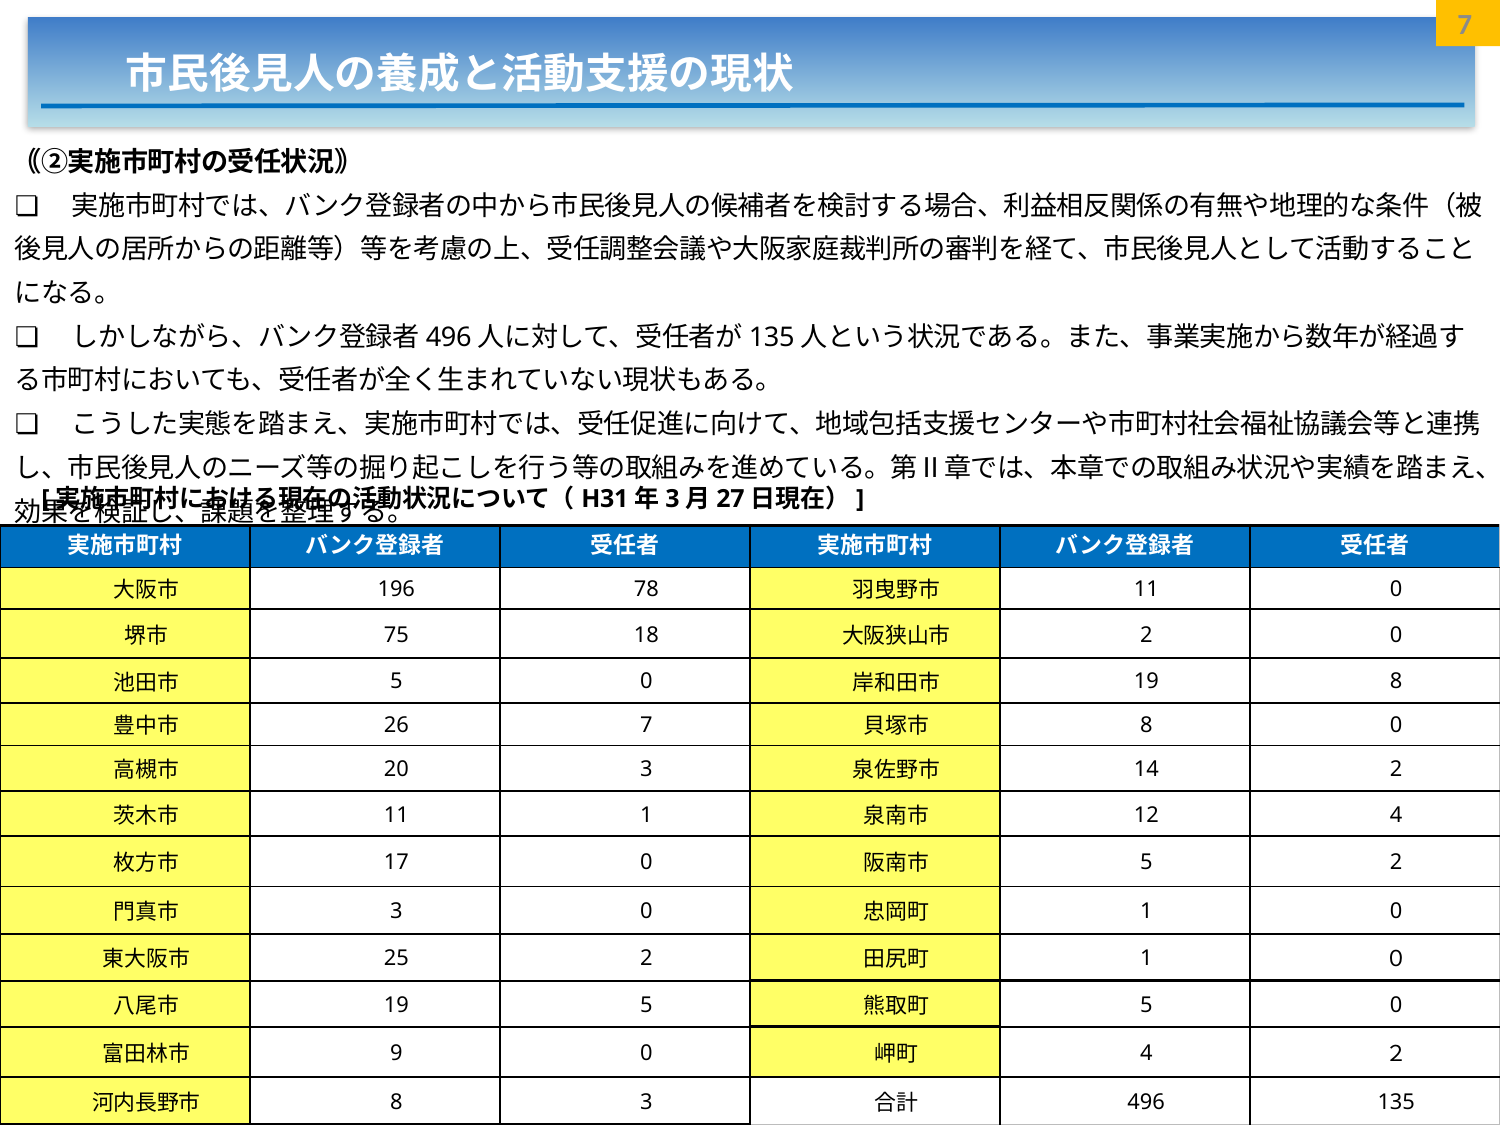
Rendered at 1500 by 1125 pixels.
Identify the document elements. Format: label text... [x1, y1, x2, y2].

table_cell 池田市 [1, 659, 249, 702]
table_cell 河内長野市 [1, 1078, 249, 1123]
table_cell 75 [251, 610, 499, 657]
table_cell 2 [1001, 610, 1249, 657]
table_cell 茨木市 [1, 792, 249, 835]
table_cell 0 [1251, 704, 1499, 745]
table_cell 5 [1001, 837, 1249, 886]
table_cell 8 [1001, 704, 1249, 745]
table_header 受任者 [501, 527, 749, 567]
table_cell 3 [501, 746, 749, 790]
table_cell 八尾市 [1, 982, 249, 1026]
table_header 実施市町村 [751, 527, 999, 567]
table_cell 豊中市 [1, 704, 249, 745]
table_cell 19 [1001, 659, 1249, 702]
table_cell 泉佐野市 [751, 746, 999, 790]
table_cell 東大阪市 [1, 935, 249, 980]
table_cell 11 [251, 792, 499, 835]
table_cell 熊取町 [751, 982, 999, 1025]
table_cell 5 [1001, 982, 1249, 1026]
table_cell 2 [501, 935, 749, 980]
table_cell 7 [501, 704, 749, 745]
table_cell 1 [1001, 887, 1249, 933]
table_cell 3 [501, 1078, 749, 1123]
table_cell 0 [1251, 610, 1499, 657]
table_cell 2 [1251, 746, 1499, 790]
table_cell 18 [501, 610, 749, 657]
text_box [実施市町村における現在の活動状況について（H31年3月27日現在）] [26, 471, 1189, 520]
table_cell 岸和田市 [751, 659, 999, 702]
table_cell 25 [251, 935, 499, 980]
text_box ｟②実施市町村の受任状況｠ ❏ 実施市町村では、バンク登録者の中から市民後見人の候補者を検討する場合、利益相反関係の有無や地理的な条件（被後見人の居所からの距離等）等を考慮の上、受任調整会議や大阪家庭裁判所の審判を経て、市民後見人として活動することになる。 ❏ しかしながら、バンク登録者496人に対して、受任者が135人という状況である。また、事業実施から数年が経過する市町村においても、受任者が全く生まれていない現状もある。 ❏ こうした実態を踏まえ、実施市町村では、受任促進に向けて、地域包括支援センターや市町村社会福祉協議会等と連携し、市民後見人のニーズ等の掘り起こしを行う等の取組みを進めている。第Ⅱ章では、本章での取組み状況や実績を踏まえ、効果を検証し、課題を整理する。 [0, 125, 1500, 524]
table_cell 岬町 [751, 1028, 999, 1076]
table_cell 田尻町 [751, 935, 999, 979]
table_cell 9 [251, 1028, 499, 1076]
table_cell 196 [251, 568, 499, 608]
table_cell 羽曳野市 [751, 568, 999, 608]
table_cell 忠岡町 [751, 887, 999, 933]
table_cell 496 [1001, 1078, 1249, 1124]
table_cell 5 [501, 982, 749, 1026]
table_cell 貝塚市 [751, 704, 999, 745]
table_cell 1 [1001, 935, 1249, 979]
table_cell 4 [1001, 1028, 1249, 1076]
text_box 市民後見人の養成と活動支援の現状 [27, 16, 1475, 127]
table_cell 高槻市 [1, 746, 249, 790]
table_cell 135 [1251, 1078, 1499, 1124]
table_header 実施市町村 [1, 527, 249, 567]
table_cell 大阪市 [1, 568, 249, 608]
table_cell ２ [1251, 1028, 1499, 1076]
table_cell 1 [501, 792, 749, 835]
table_cell 11 [1001, 568, 1249, 608]
table_cell 0 [1251, 568, 1499, 608]
table_cell 阪南市 [751, 837, 999, 886]
table_header バンク登録者 [251, 527, 499, 567]
table_cell 0 [501, 659, 749, 702]
table_cell 合計 [751, 1078, 999, 1124]
table_cell 12 [1001, 792, 1249, 835]
table_cell 堺市 [1, 610, 249, 657]
table_cell 4 [1251, 792, 1499, 835]
table_cell 5 [251, 659, 499, 702]
table_cell 8 [251, 1078, 499, 1123]
table_cell 富田林市 [1, 1028, 249, 1076]
table_cell 0 [501, 887, 749, 933]
table_header バンク登録者 [1001, 527, 1249, 567]
table_cell 枚方市 [1, 837, 249, 886]
table_cell 大阪狭山市 [751, 610, 999, 657]
table_cell 0 [501, 1028, 749, 1076]
table_cell 17 [251, 837, 499, 886]
table_cell 3 [251, 887, 499, 933]
table_cell 0 [1251, 982, 1499, 1026]
table_cell 26 [251, 704, 499, 745]
table_cell 泉南市 [751, 792, 999, 835]
table_cell 78 [501, 568, 749, 608]
text_box 7 [1436, 0, 1500, 47]
table_header 受任者 [1251, 527, 1499, 567]
table_cell ０ [1251, 935, 1499, 979]
table_cell 0 [501, 837, 749, 886]
table_cell 14 [1001, 746, 1249, 790]
table_cell 20 [251, 746, 499, 790]
table_cell 0 [1251, 887, 1499, 933]
table_cell 2 [1251, 837, 1499, 886]
table_cell 8 [1251, 659, 1499, 702]
table_cell 19 [251, 982, 499, 1026]
table_cell 門真市 [1, 887, 249, 933]
